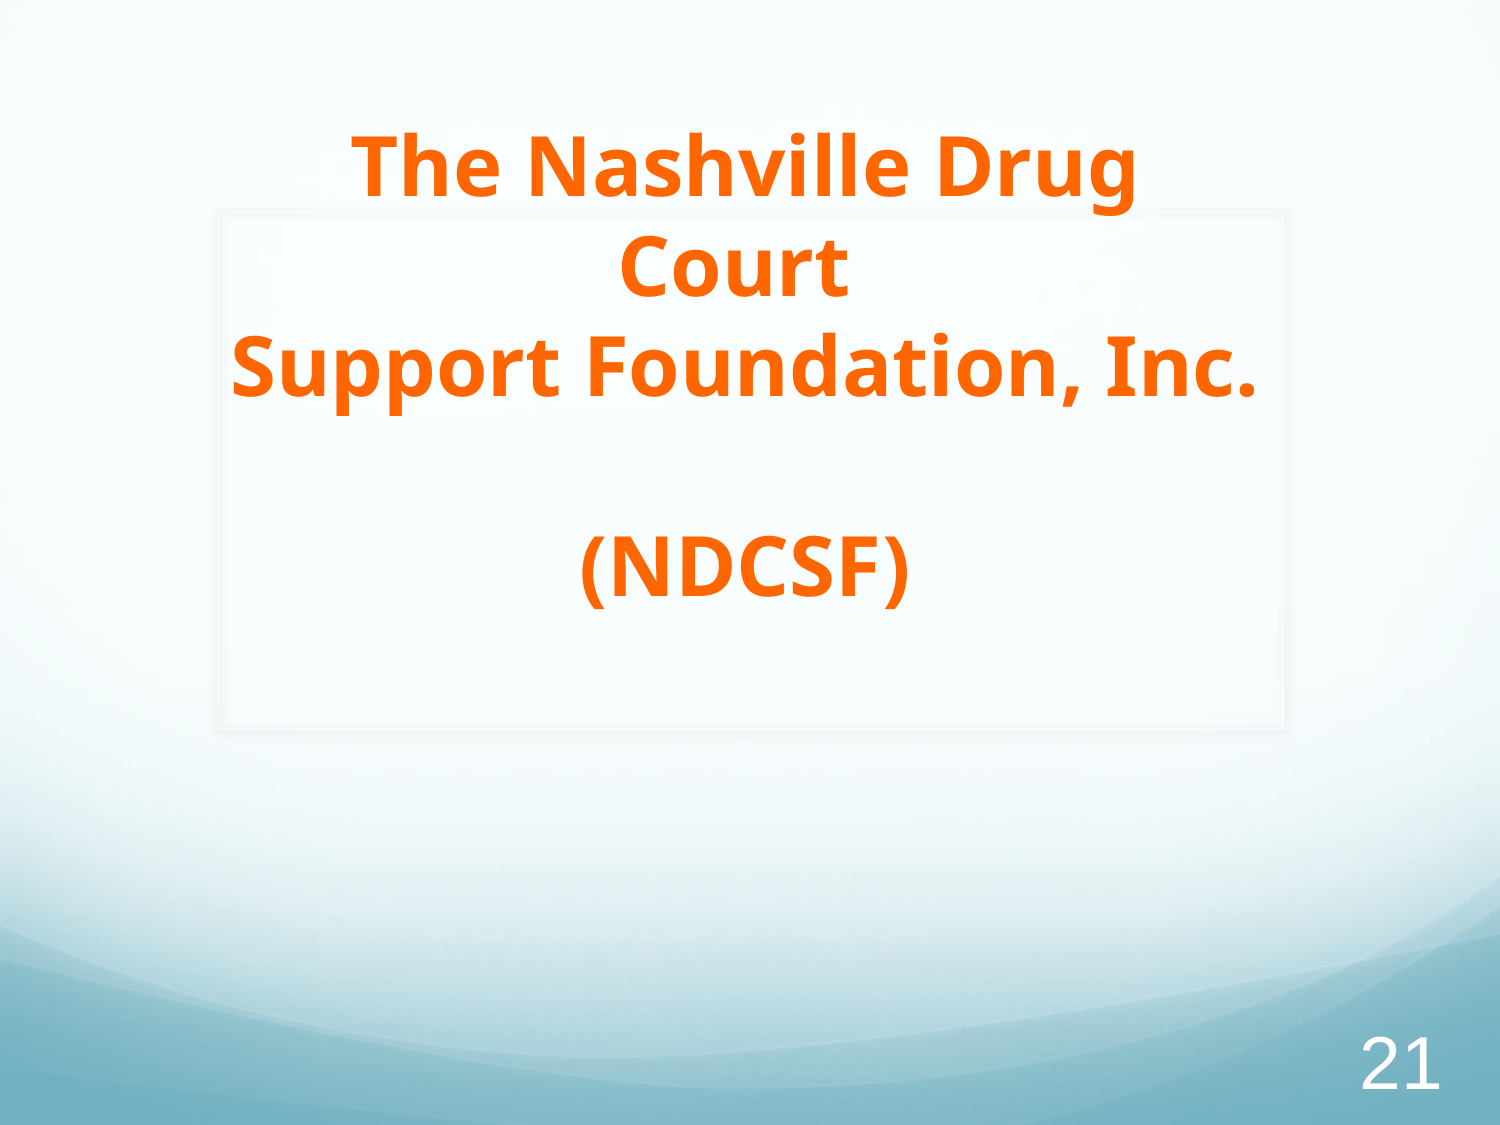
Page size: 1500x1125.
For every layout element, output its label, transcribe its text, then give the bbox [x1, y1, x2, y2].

title The Nashville Drug Court Support Foundation, Inc. (NDCSF) [212, 337, 1279, 621]
slide_number 21 [1295, 1029, 1459, 1090]
